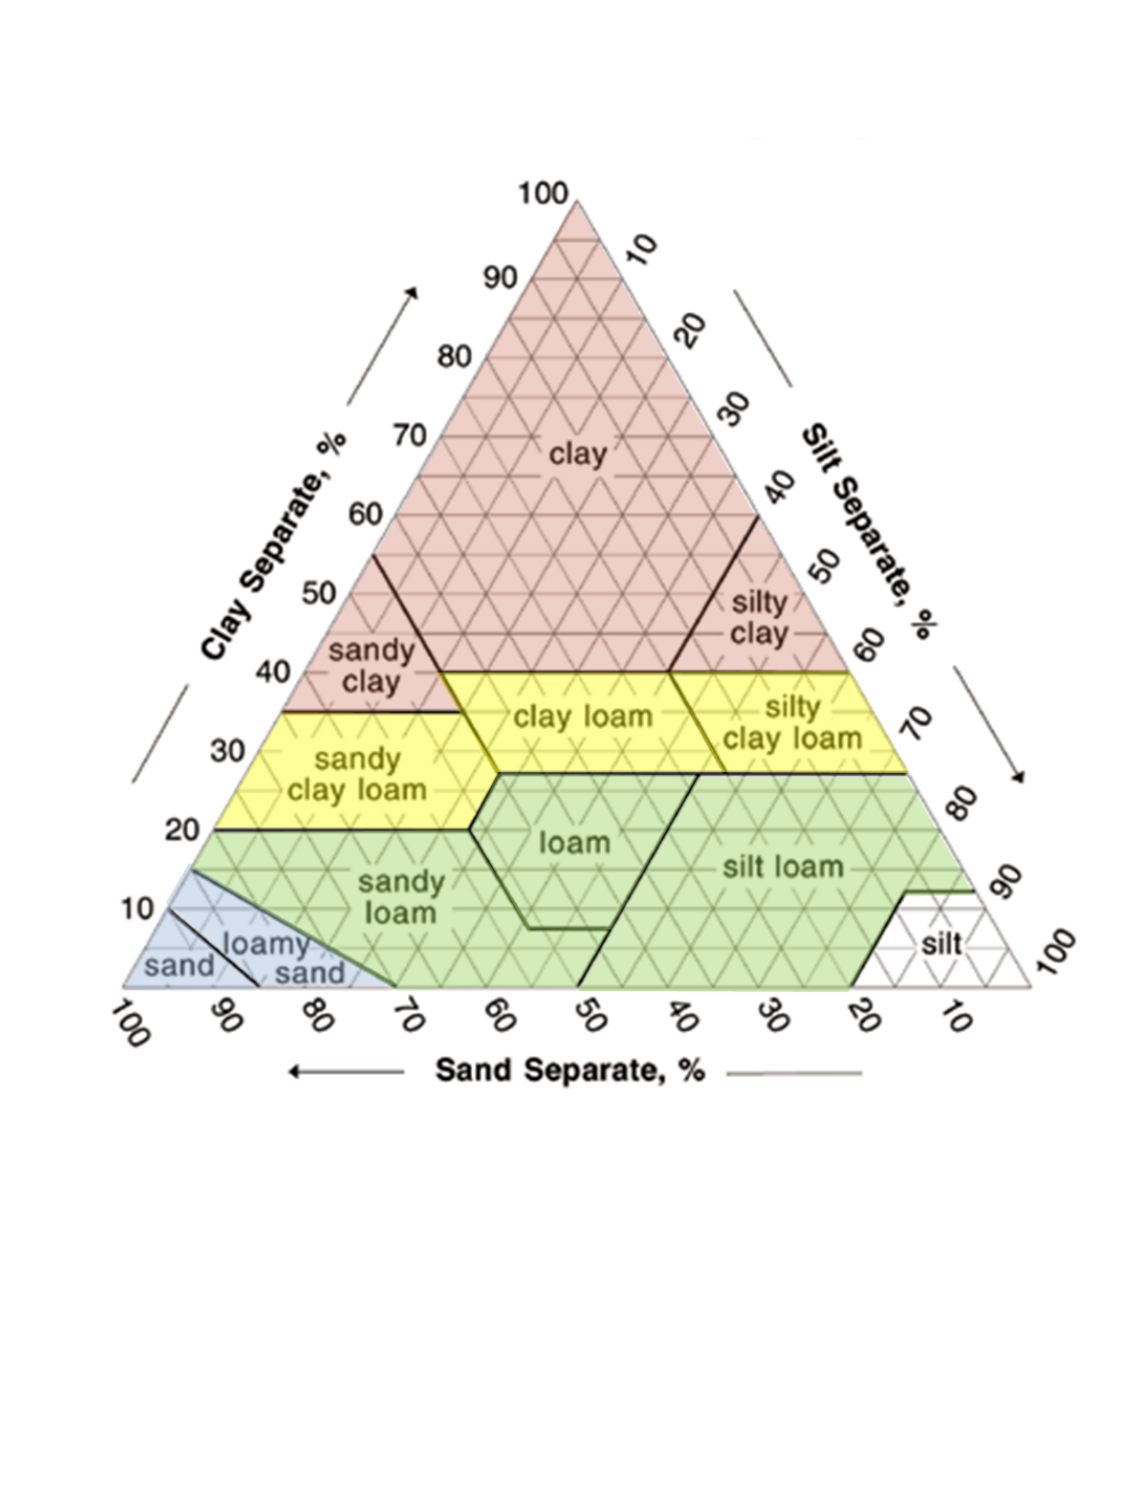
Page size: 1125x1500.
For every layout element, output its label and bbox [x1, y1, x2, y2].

picture [99, 137, 1082, 1100]
